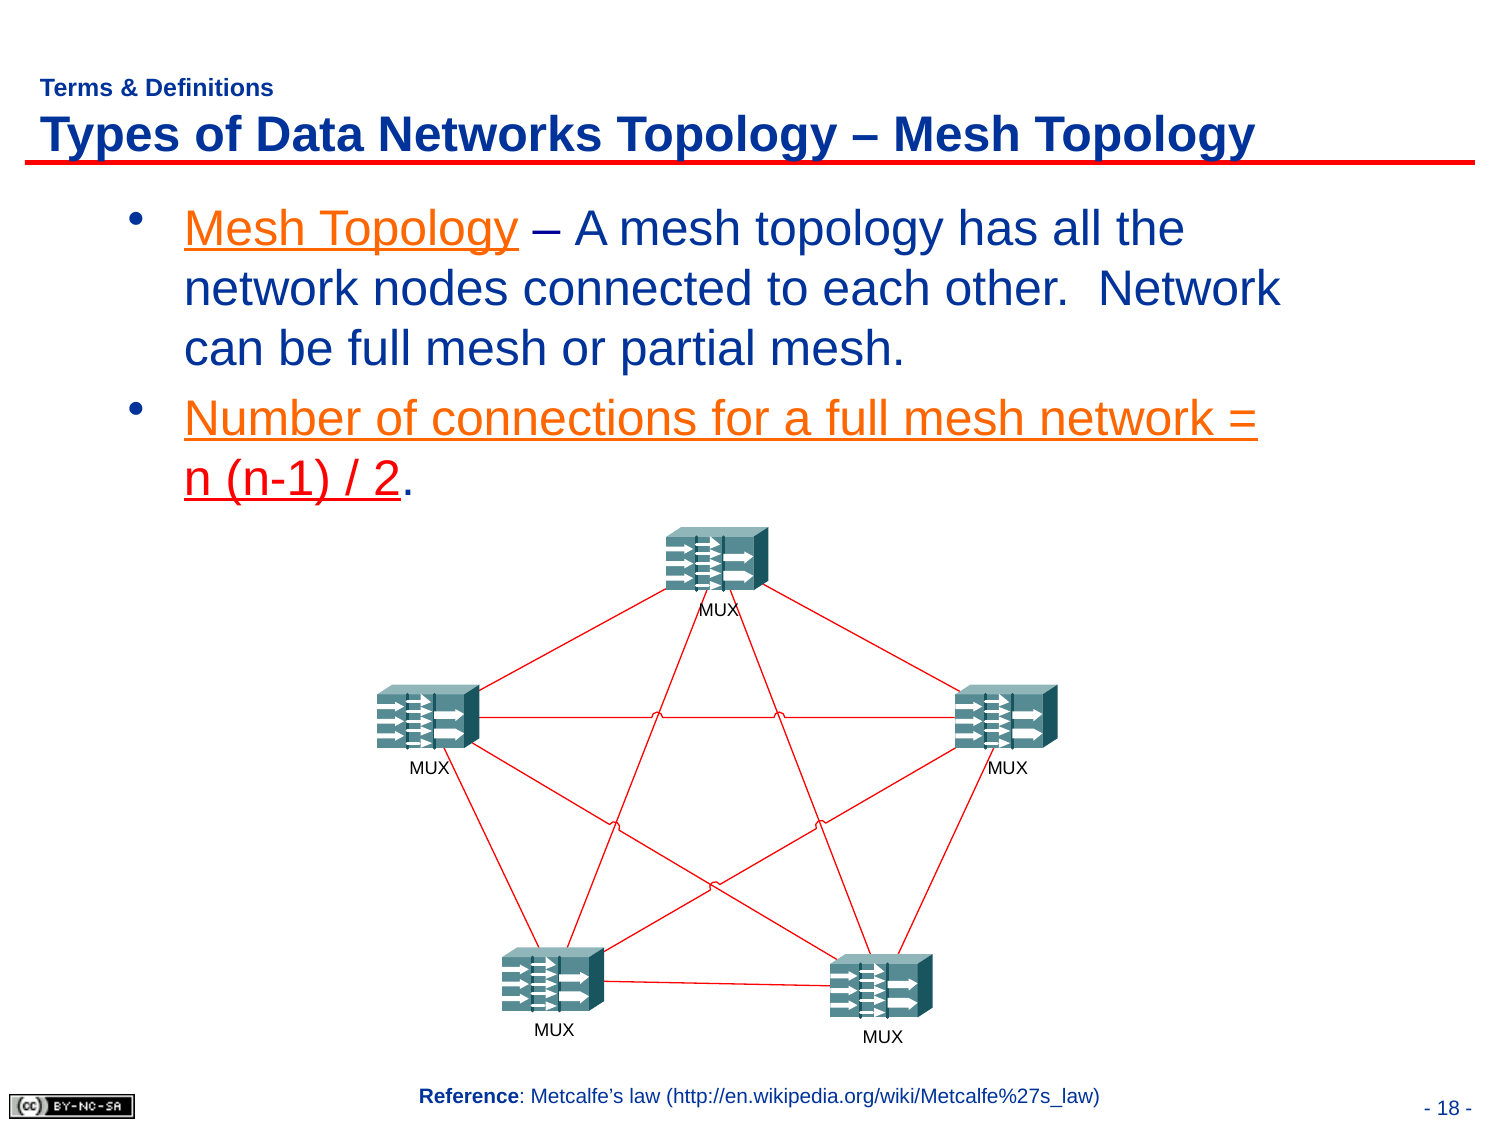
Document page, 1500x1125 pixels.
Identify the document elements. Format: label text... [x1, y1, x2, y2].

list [374, 524, 1063, 1052]
slide_number - 18 - [1287, 1087, 1488, 1125]
list Mesh Topology – A mesh topology has all the network nodes connected to each other. Network can be full mesh or partial mesh. Number of connections for a full mesh network = n (n-1) / 2. [112, 187, 1301, 617]
picture [9, 1094, 135, 1119]
title Terms & Definitions Types of Data Networks Topology – Mesh Topology [24, 0, 1313, 169]
text_box Reference: Metcalfe’s law (http://en.wikipedia.org/wiki/Metcalfe%27s_law) [404, 1075, 1116, 1115]
